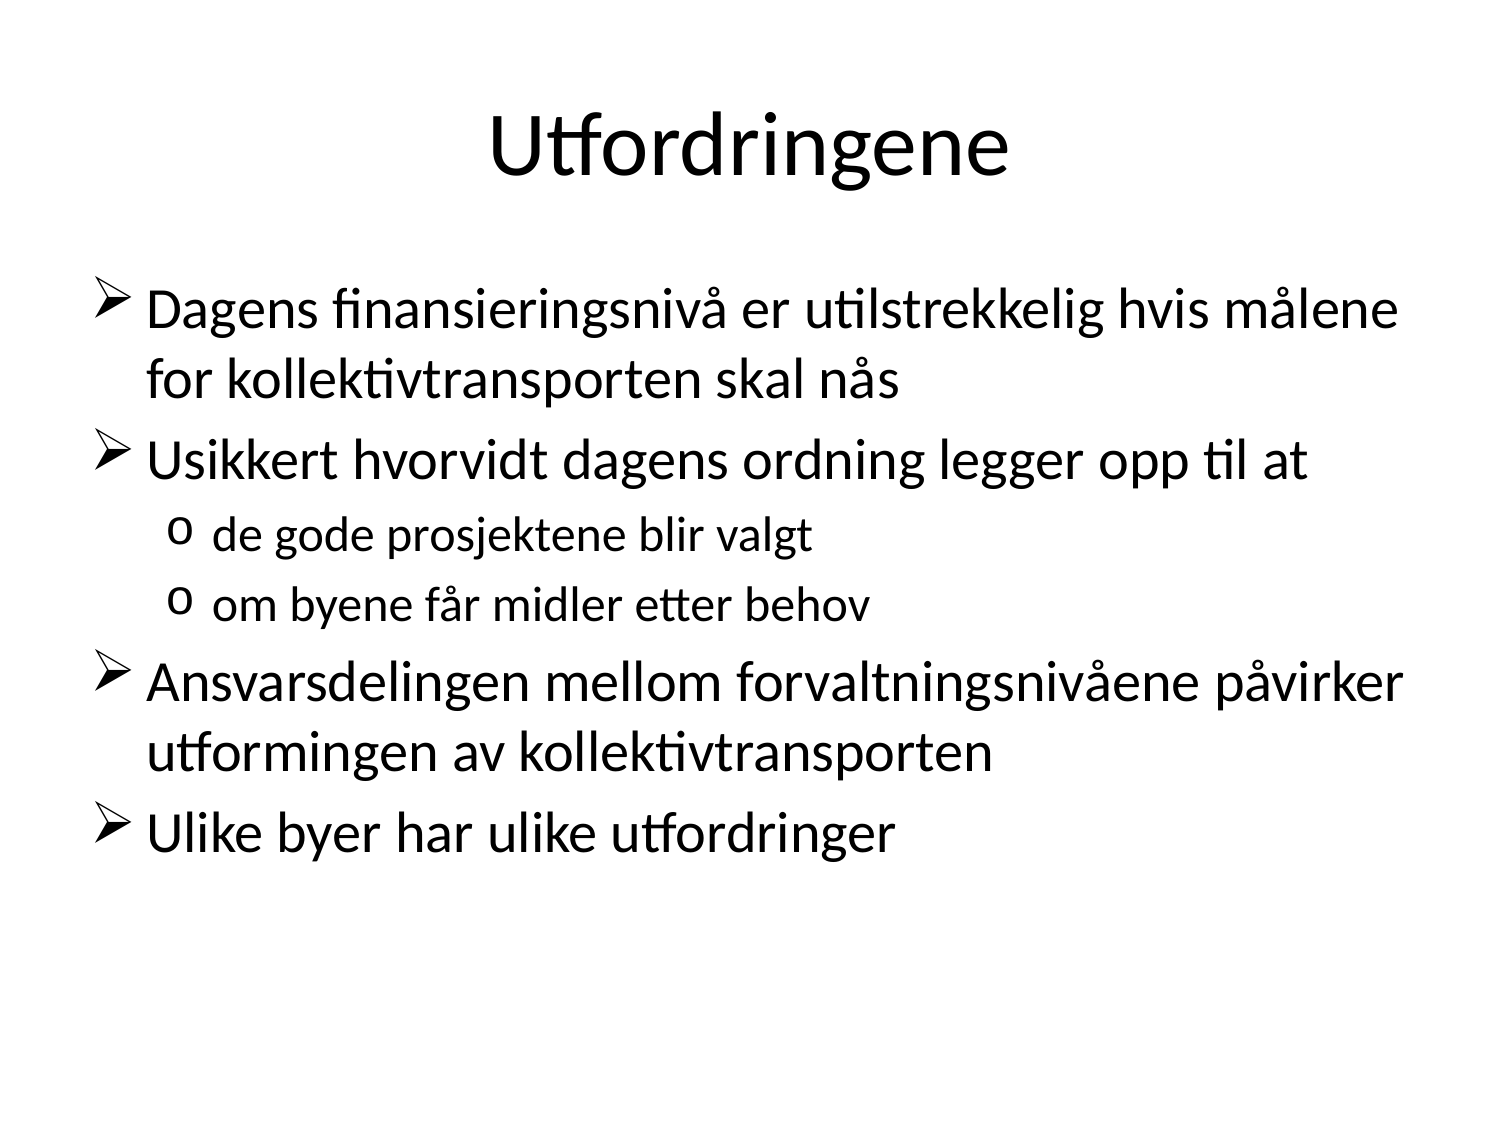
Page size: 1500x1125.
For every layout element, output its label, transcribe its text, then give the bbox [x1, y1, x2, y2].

list Dagens finansieringsnivå er utilstrekkelig hvis målene for kollektivtransporten skal nås Usikkert hvorvidt dagens ordning legger opp til at de gode prosjektene blir valgt om byene får midler etter behov Ansvarsdelingen mellom forvaltningsnivåene påvirker utformingen av kollektivtransporten Ulike byer har ulike utfordringer [75, 262, 1425, 1005]
title Utfordringene [75, 45, 1425, 233]
